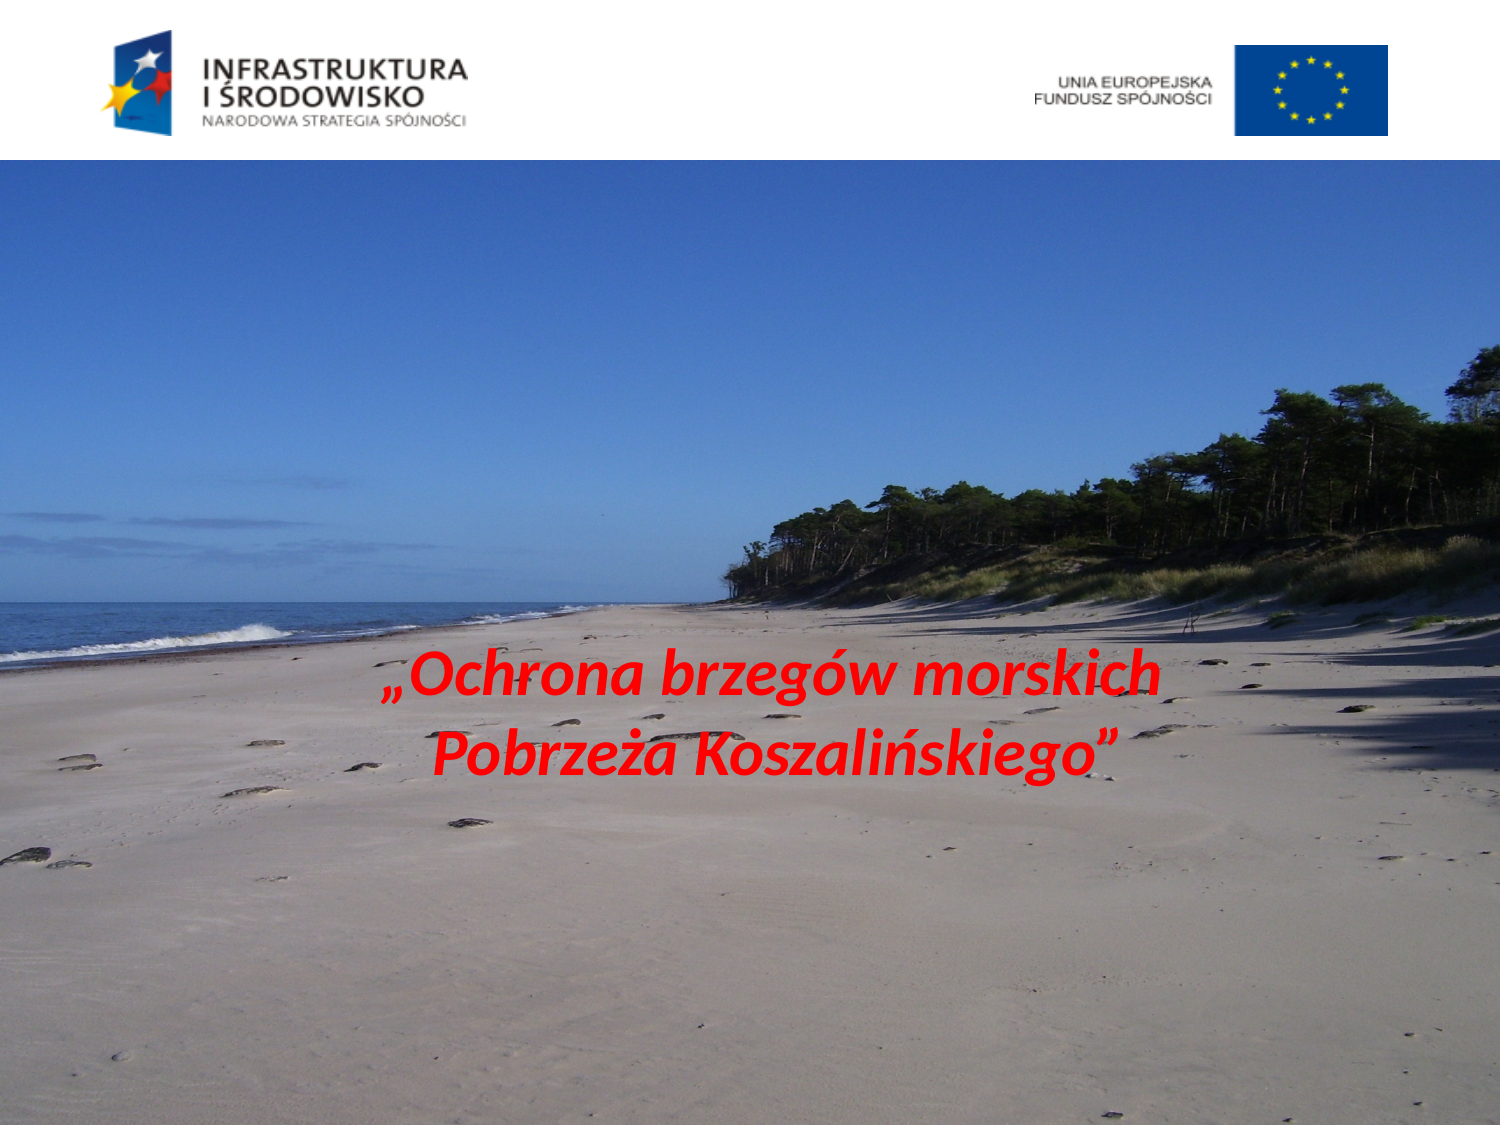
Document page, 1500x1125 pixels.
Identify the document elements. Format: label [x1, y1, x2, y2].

text_box [100, 30, 1389, 137]
picture [0, 160, 1500, 1125]
